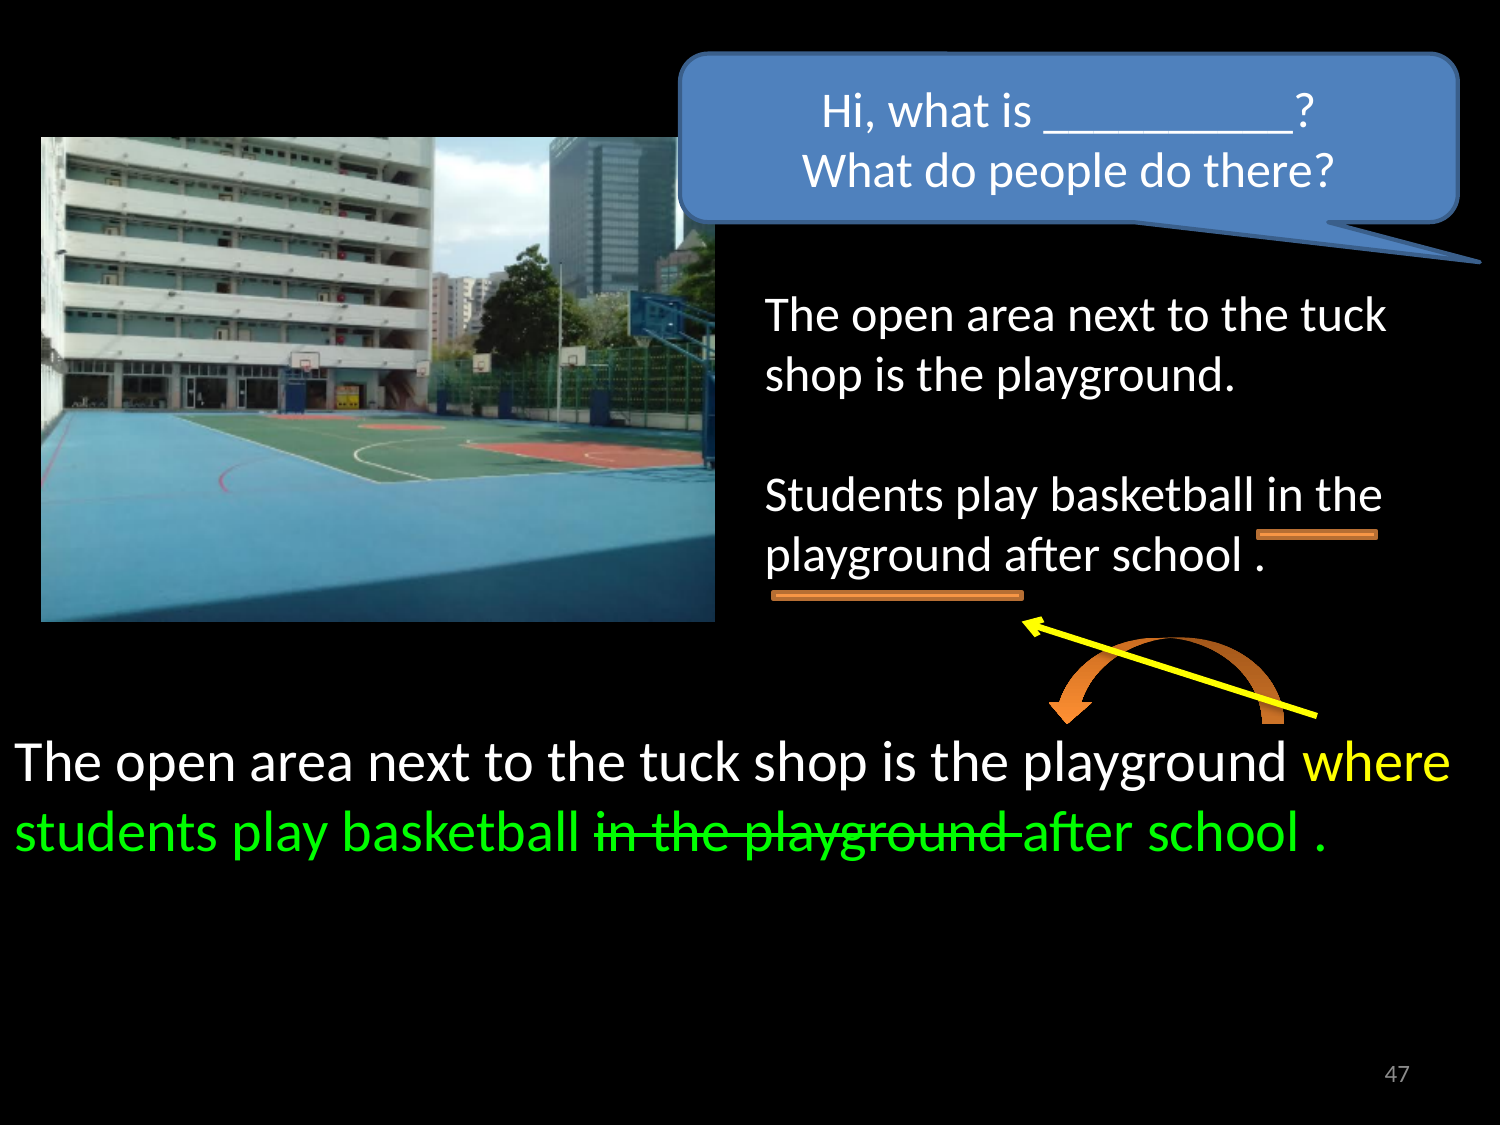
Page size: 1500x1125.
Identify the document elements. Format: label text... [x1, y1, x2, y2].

text_box The open area next to the tuck shop is the playground. Students play basketball in the playground after school . [749, 273, 1471, 589]
text_box Hi, what is __________? What do people do there? [677, 51, 1482, 265]
text_box The open area next to the tuck shop is the playground where students play basketball in the playground after school . [0, 715, 1500, 871]
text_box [773, 530, 1377, 600]
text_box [1021, 621, 1318, 717]
picture [41, 137, 715, 622]
slide_number 47 [1074, 1042, 1425, 1103]
